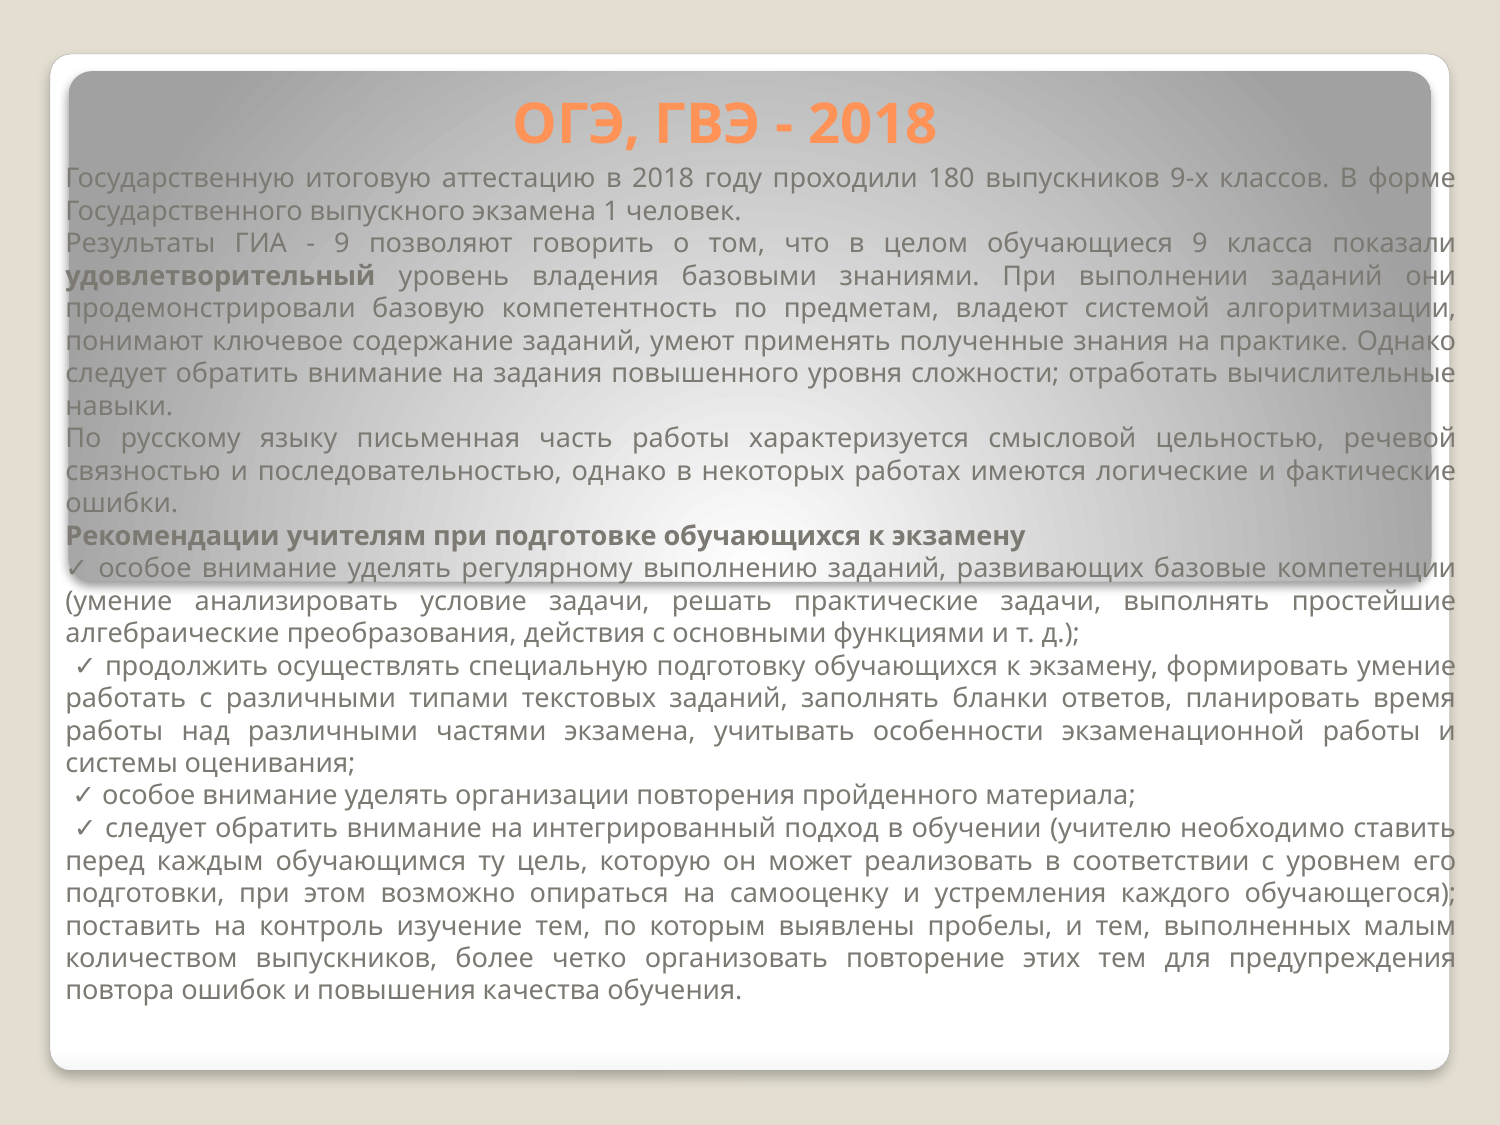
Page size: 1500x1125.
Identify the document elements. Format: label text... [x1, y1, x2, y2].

title ОГЭ, ГВЭ - 2018 [88, 66, 1377, 160]
subtitle Государственную итоговую аттестацию в 2018 году проходили 180 выпускников 9-х классов. В форме Государственного выпускного экзамена 1 человек. Результаты ГИА - 9 позволяют говорить о том, что в целом обучающиеся 9 класса показали удовлетворительный уровень владения базовыми знаниями. При выполнении заданий они продемонстрировали базовую компетентность по предметам, владеют системой алгоритмизации, понимают ключевое содержание заданий, умеют применять полученные знания на практике. Однако следует обратить внимание на задания повышенного уровня сложности; отработать вычислительные навыки. По русскому языку письменная часть работы характеризуется смысловой цельностью, речевой связностью и последовательностью, однако в некоторых работах имеются логические и фактические ошибки. Рекомендации учителям при подготовке обучающихся к экзамену ✓ особое внимание уделять регулярному выполнению заданий, развивающих базовые компетенции (умение анализировать условие задачи, решать практические задачи, выполнять простейшие алгебраические преобразования, действия с основными функциями и т. д.); ✓ продолжить осуществлять специальную подготовку обучающихся к экзамену, формировать умение работать с различными типами текстовых заданий, заполнять бланки ответов, планировать время работы над различными частями экзамена, учитывать особенности экзаменационной работы и системы оценивания; ✓ особое внимание уделять организации повторения пройденного материала; ✓ следует обратить внимание на интегрированный подход в обучении (учителю необходимо ставить перед каждым обучающимся ту цель, которую он может реализовать в соответствии с уровнем его подготовки, при этом возможно опираться на самооценку и устремления каждого обучающегося); поставить на контроль изучение тем, по которым выявлены пробелы, и тем, выполненных малым количеством выпускников, более четко организовать повторение этих тем для предупреждения повтора ошибок и повышения качества обучения. [29, 160, 1471, 1083]
